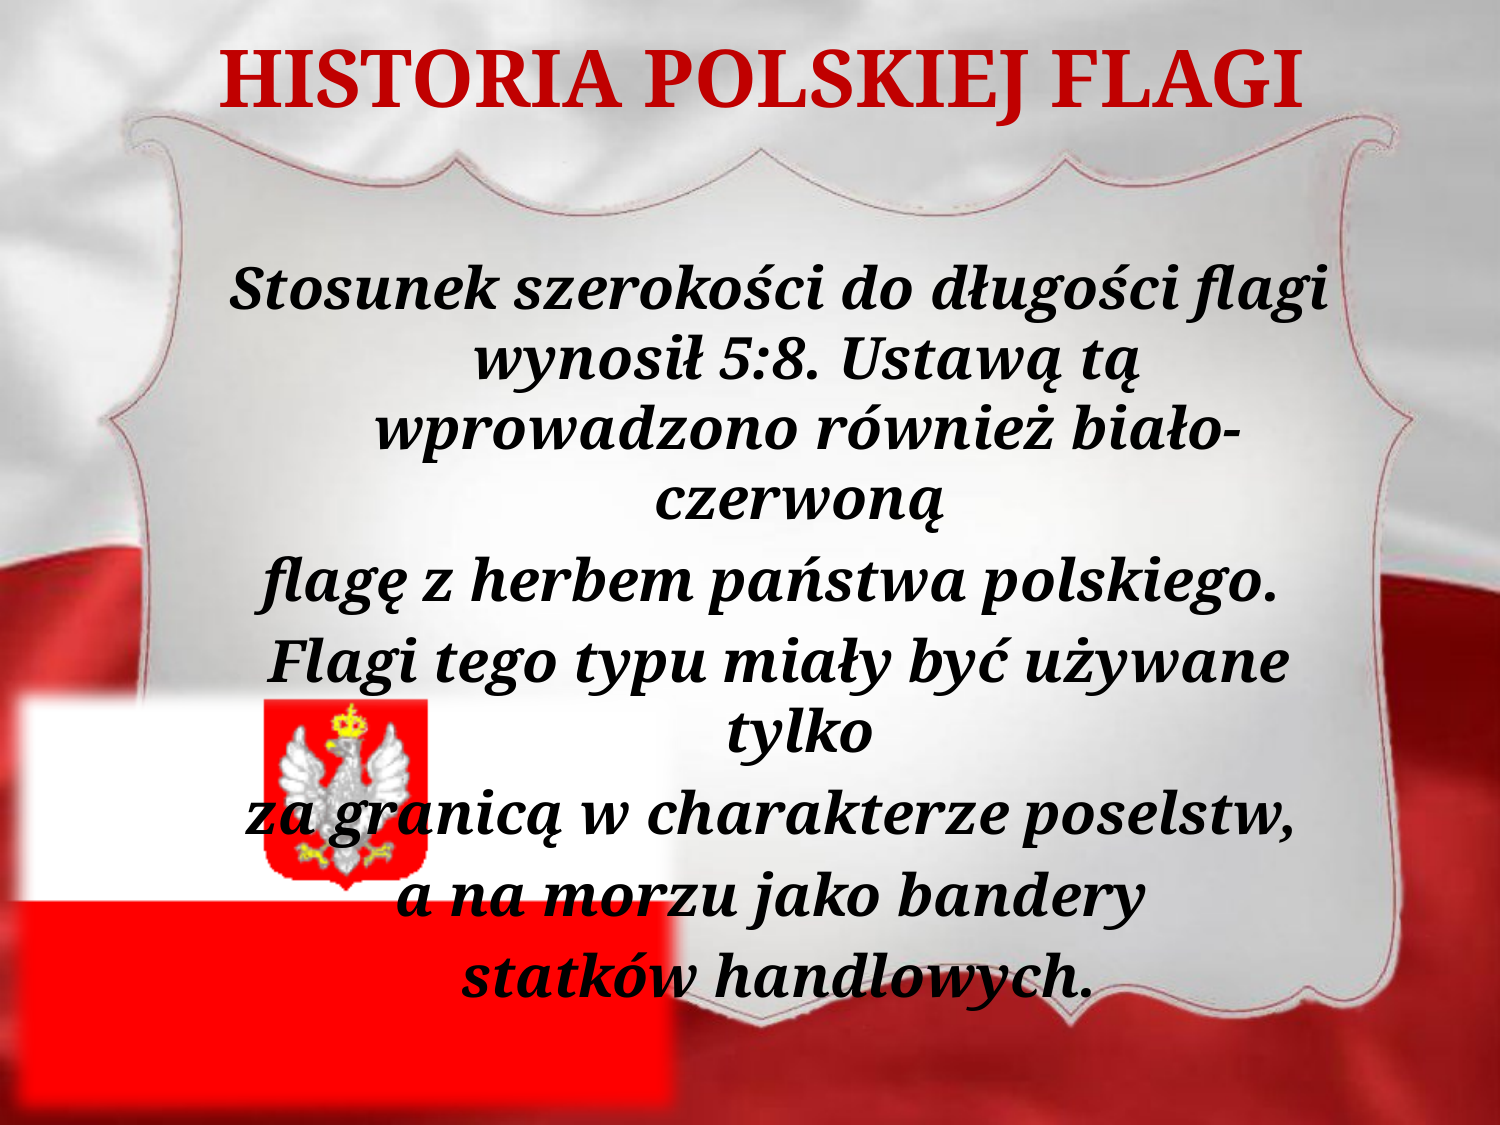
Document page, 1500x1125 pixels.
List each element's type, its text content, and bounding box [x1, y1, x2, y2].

picture [0, 0, 1500, 1125]
subtitle Stosunek szerokości do długości flagi wynosił 5:8. Ustawą tą wprowadzono również biało-czerwoną flagę z herbem państwa polskiego. Flagi tego typu miały być używane tylko za granicą w charakterze poselstw, a na morzu jako bandery statków handlowych. [206, 243, 1353, 976]
text_box HISTORIA POLSKIEJ FLAGI [171, 19, 1353, 132]
